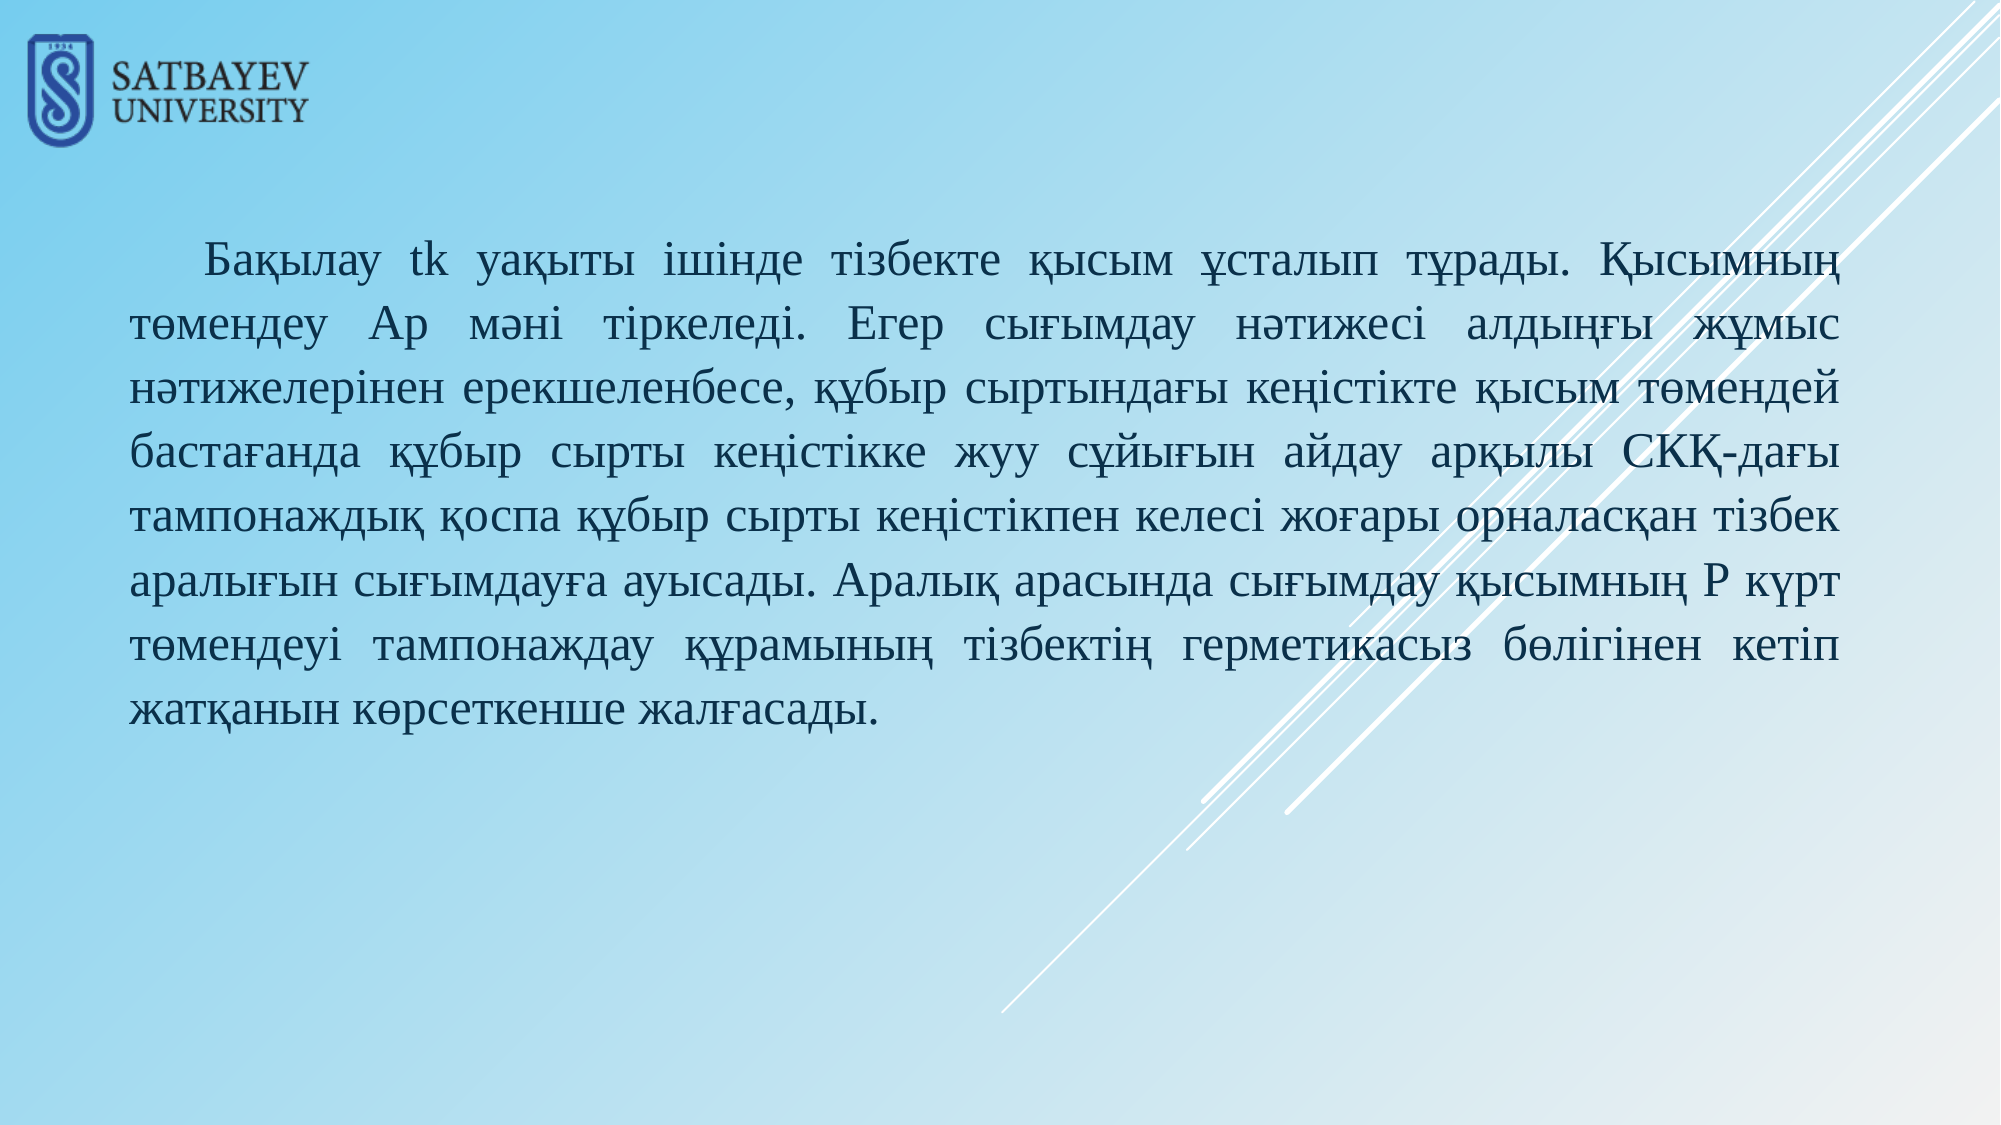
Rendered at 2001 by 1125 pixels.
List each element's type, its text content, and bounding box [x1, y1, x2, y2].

picture [0, 0, 338, 183]
text_box Бақылау tk уақыты ішінде тізбекте қысым ұсталып тұрады. Қысымның төмендеу Ар мәні тіркеледі. Егер сығымдау нәтижесі алдыңғы жұмыс нәтижелерінен ерекшеленбесе, құбыр сыртындағы кеңістікте қысым төмендей бастағанда құбыр сырты кеңістікке жуу сұйығын айдау арқылы СКҚ-дағы тампонаждық қоспа құбыр сырты кеңістікпен келесі жоғары орналасқан тізбек аралығын сығымдауға ауысады. Аралық арасында сығымдау қысымның Р күрт төмендеуі тампонаждау құрамының тізбектің герметикасыз бөлігінен кетіп жатқанын көрсеткенше жалғасады. [114, 213, 1856, 742]
